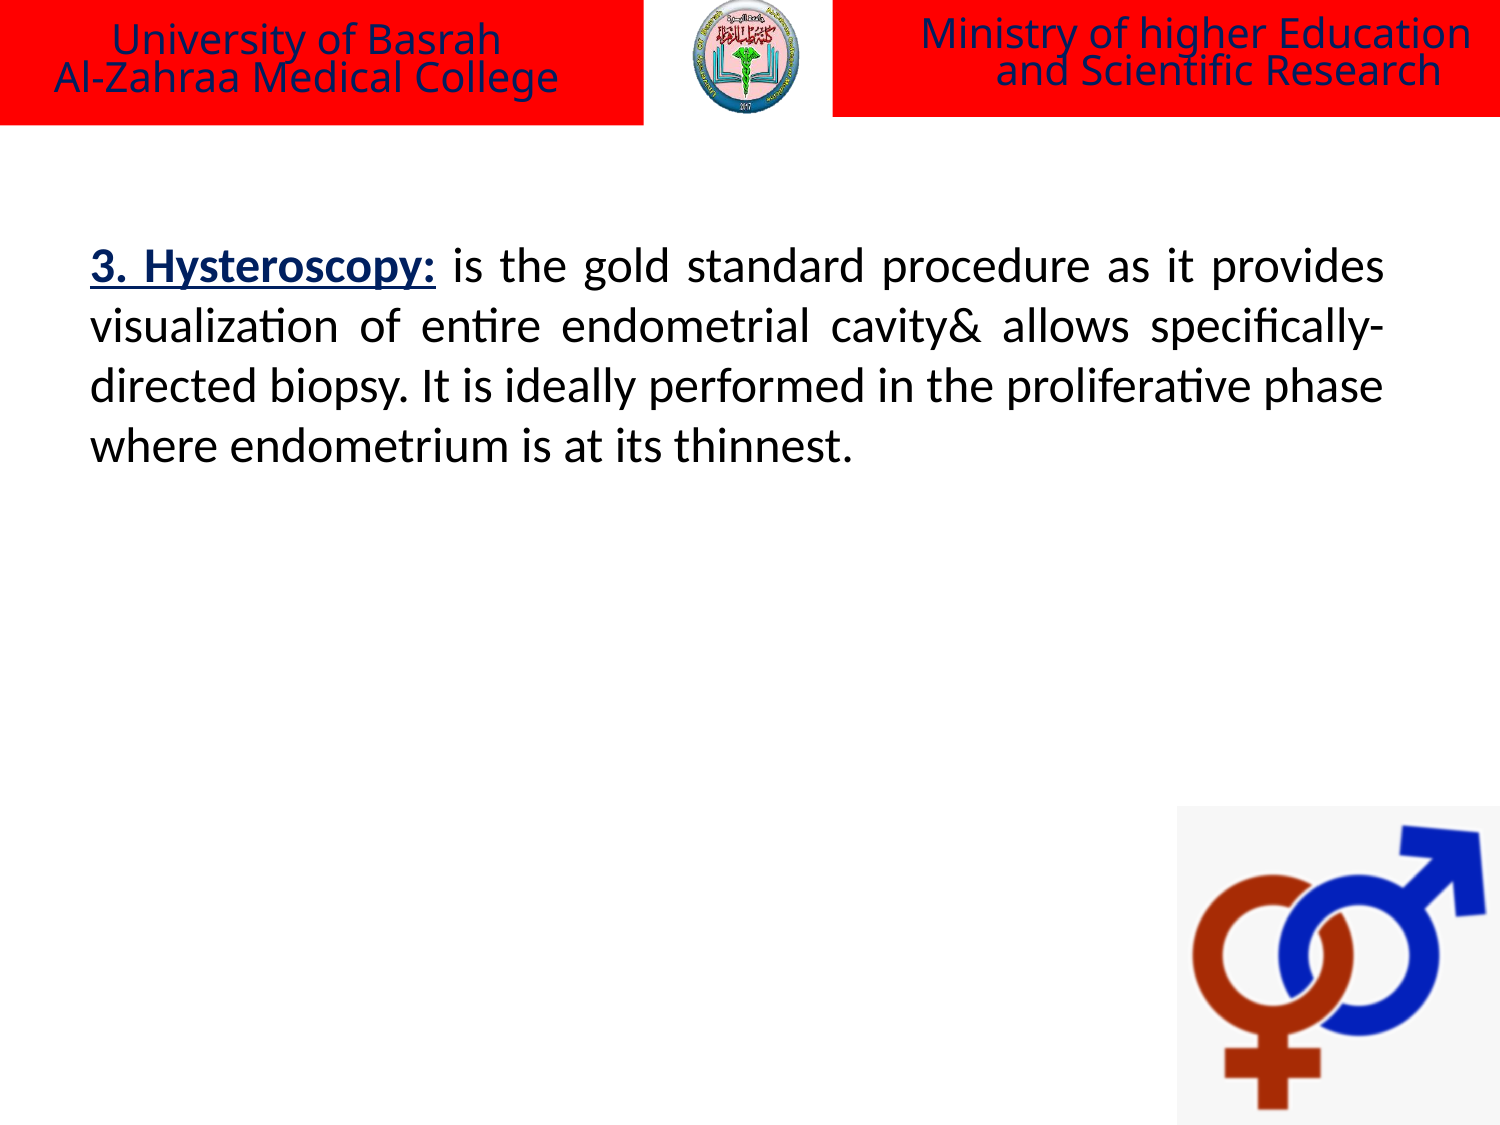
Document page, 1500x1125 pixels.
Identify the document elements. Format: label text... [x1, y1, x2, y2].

text_box [832, 0, 1500, 117]
picture [1177, 806, 1500, 1125]
text_box [0, 0, 644, 126]
text_box University of Basrah Al-Zahraa Medical College [12, 22, 601, 102]
text_box 3. Hysteroscopy: is the gold standard procedure as it provides visualization of entire endometrial cavity& allows specifically-directed biopsy. It is ideally performed in the proliferative phase where endometrium is at its thinnest. [75, 224, 1400, 660]
text_box Ministry of higher Education and Scientific Research [895, 14, 1500, 94]
text_box [692, 0, 800, 114]
